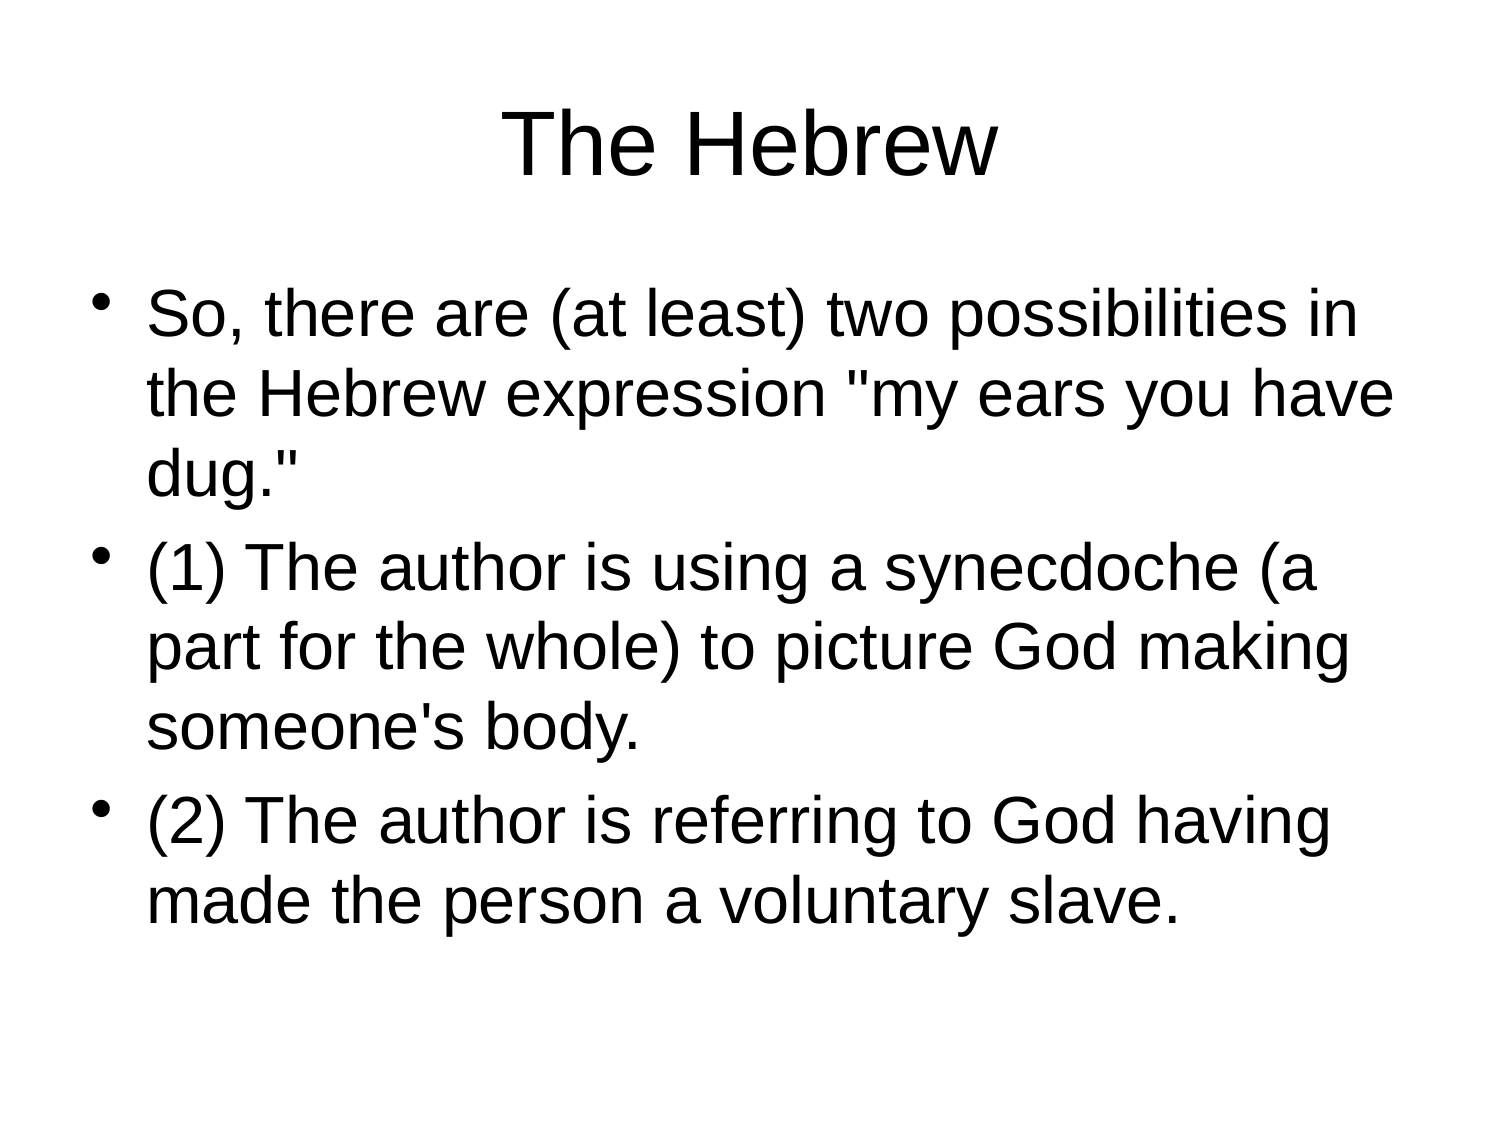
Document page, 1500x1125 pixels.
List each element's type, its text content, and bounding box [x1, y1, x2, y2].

list So, there are (at least) two possibilities in the Hebrew expression "my ears you have dug." (1) The author is using a synecdoche (a part for the whole) to picture God making someone's body. (2) The author is referring to God having made the person a voluntary slave. [75, 262, 1425, 1005]
title The Hebrew [75, 45, 1425, 233]
